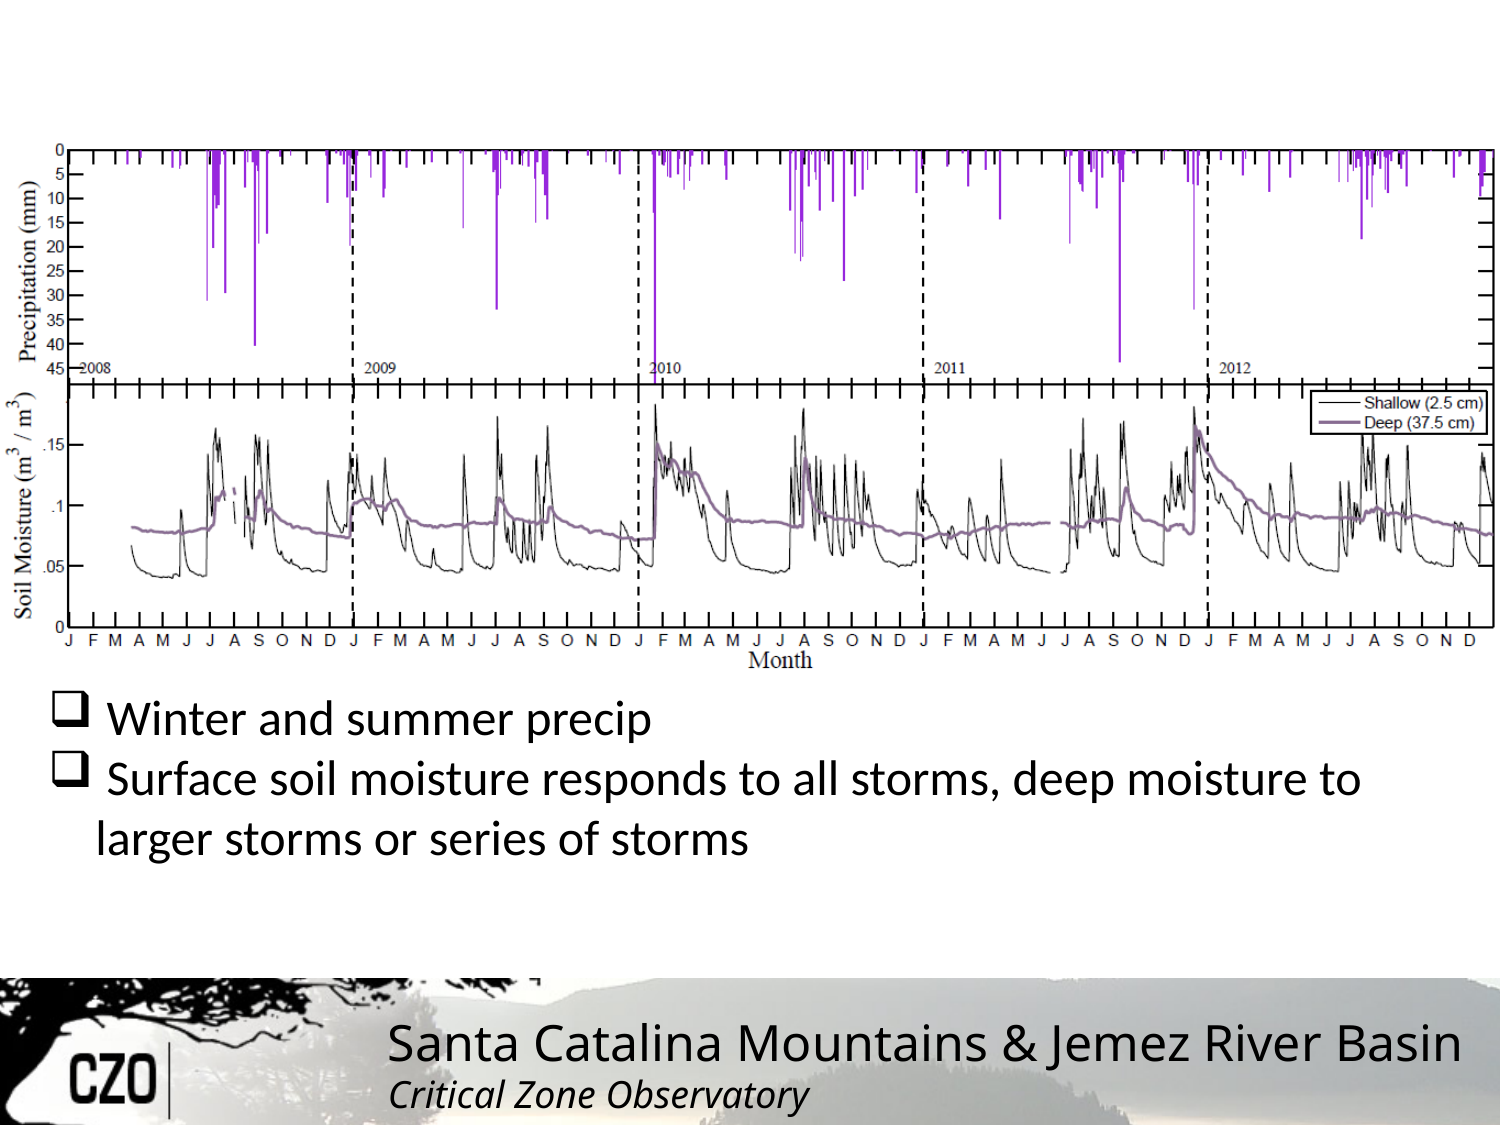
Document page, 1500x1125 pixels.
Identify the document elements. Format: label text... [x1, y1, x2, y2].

picture [0, 978, 1500, 1125]
text_box Winter and summer precip Surface soil moisture responds to all storms, deep moisture to larger storms or series of storms [33, 687, 1473, 873]
picture [0, 137, 1500, 679]
